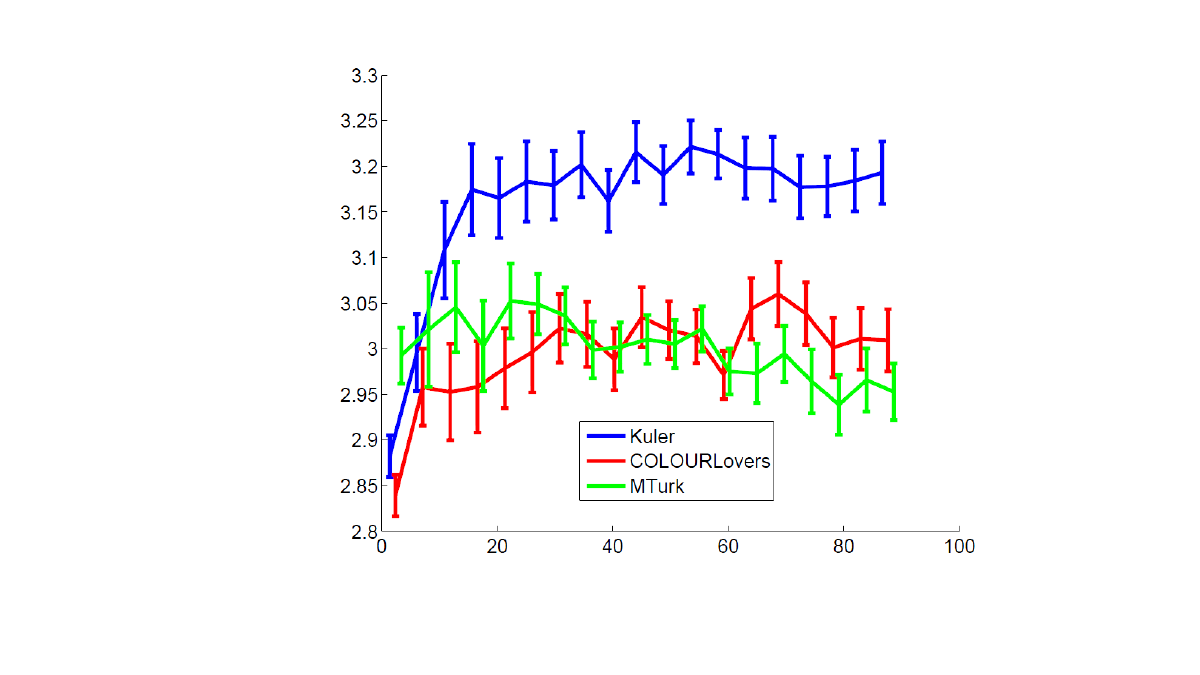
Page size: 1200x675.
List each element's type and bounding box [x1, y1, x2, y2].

picture [338, 62, 982, 557]
